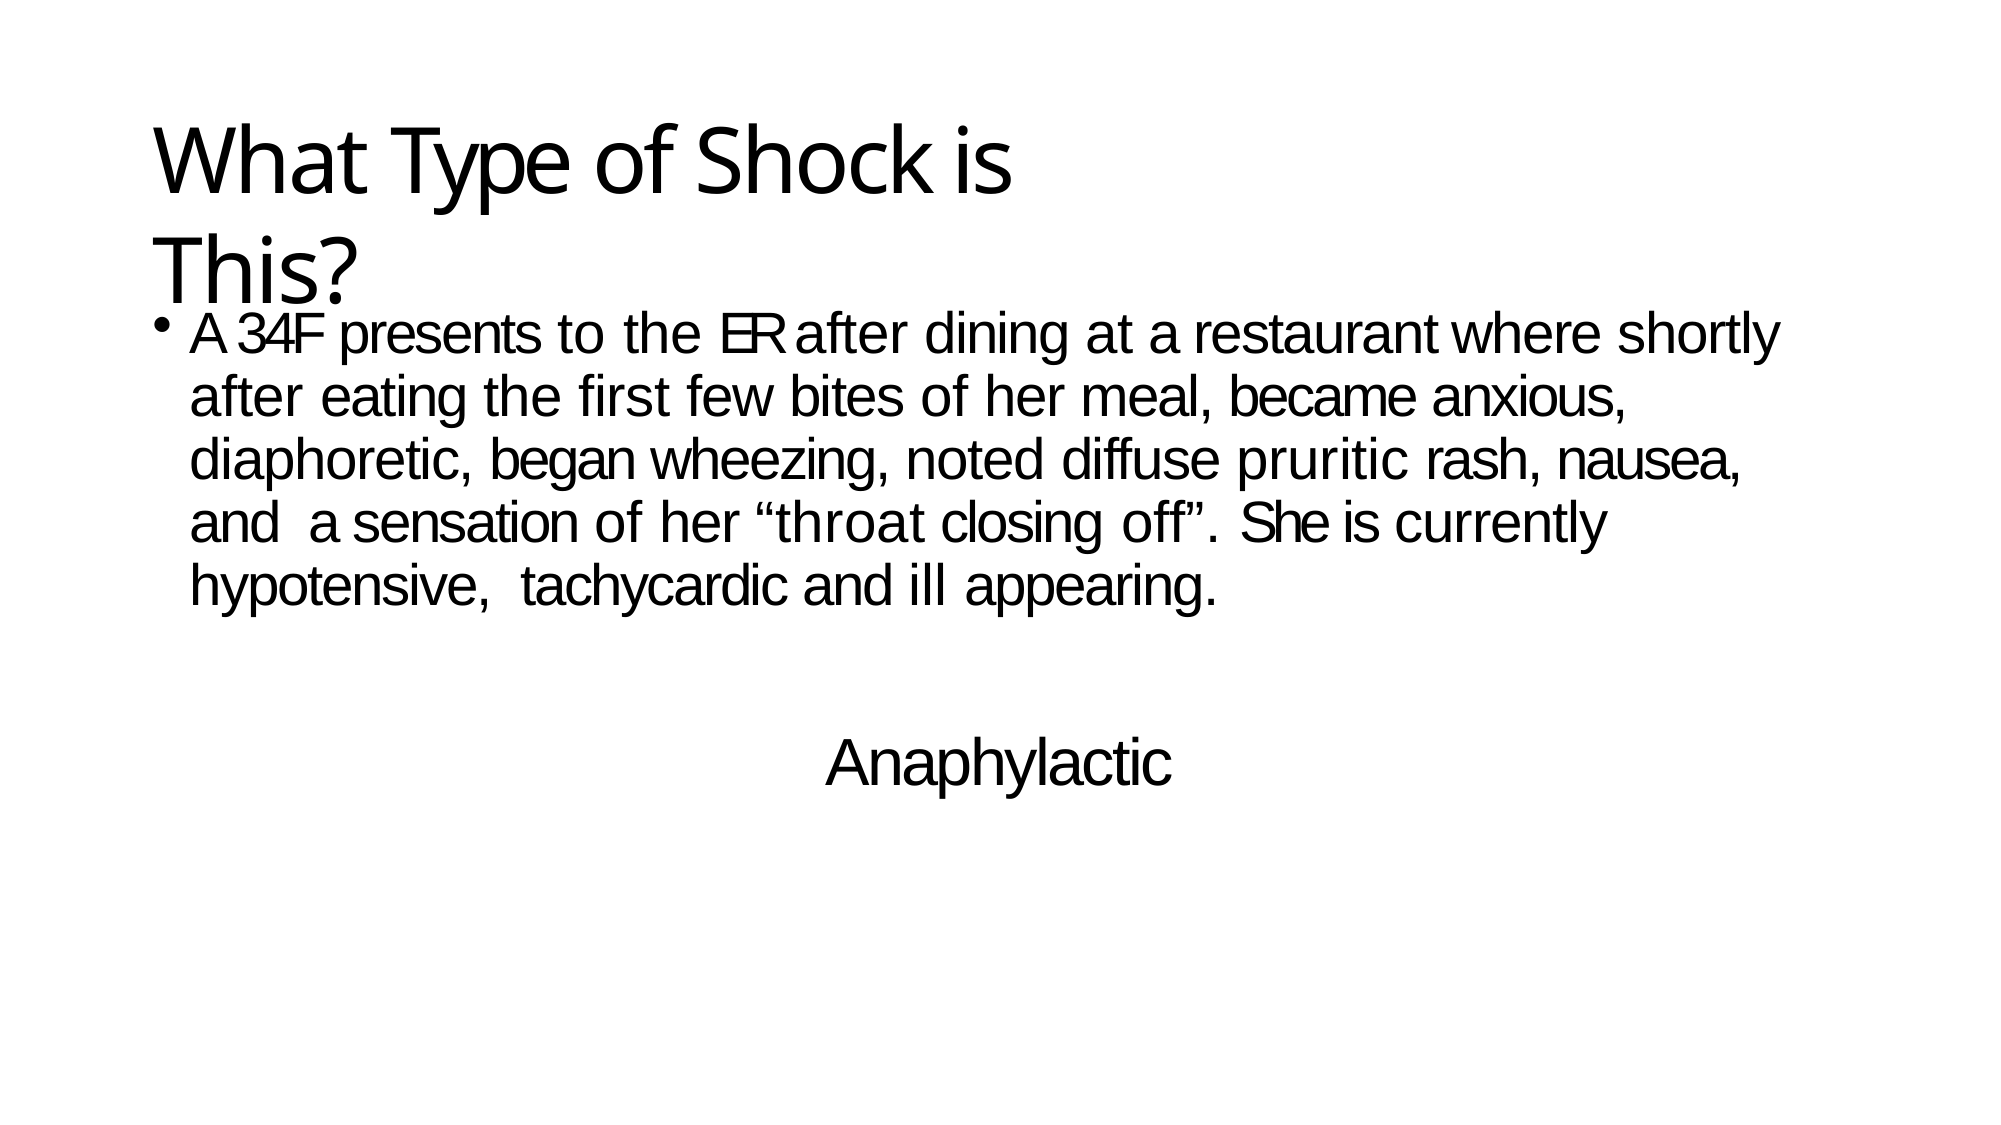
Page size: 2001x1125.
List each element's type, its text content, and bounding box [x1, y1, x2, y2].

text_box A 34F presents to the ER after dining at a restaurant where shortly after eating the first few bites of her meal, became anxious, diaphoretic, began wheezing, noted diffuse pruritic rash, nausea, and a sensation of her “throat closing off”. She is currently hypotensive, tachycardic and ill appearing. Anaphylactic [150, 294, 1829, 799]
title What Type of Shock is This? [150, 100, 1171, 294]
